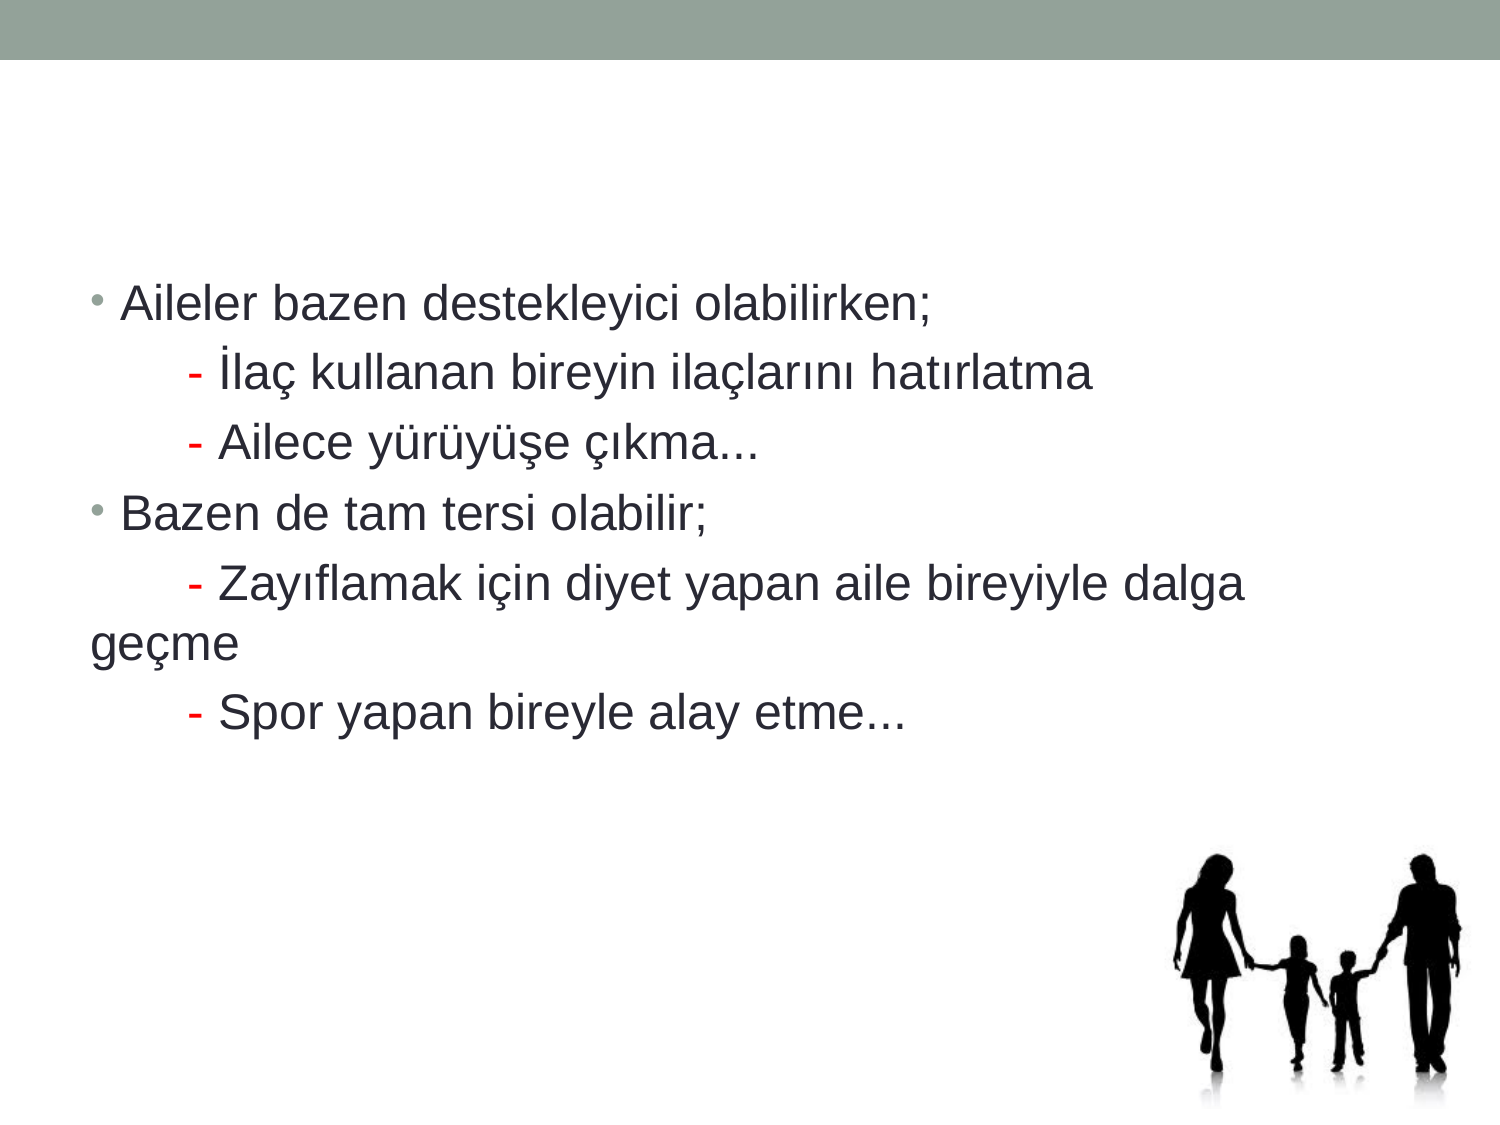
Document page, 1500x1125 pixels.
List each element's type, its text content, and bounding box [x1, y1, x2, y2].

list Aileler bazen destekleyici olabilirken; - İlaç kullanan bireyin ilaçlarını hatırlatma - Ailece yürüyüşe çıkma... Bazen de tam tersi olabilir; - Zayıflamak için diyet yapan aile bireyiyle dalga geçme - Spor yapan bireyle alay etme... [75, 262, 1425, 1063]
picture [1130, 833, 1498, 1109]
